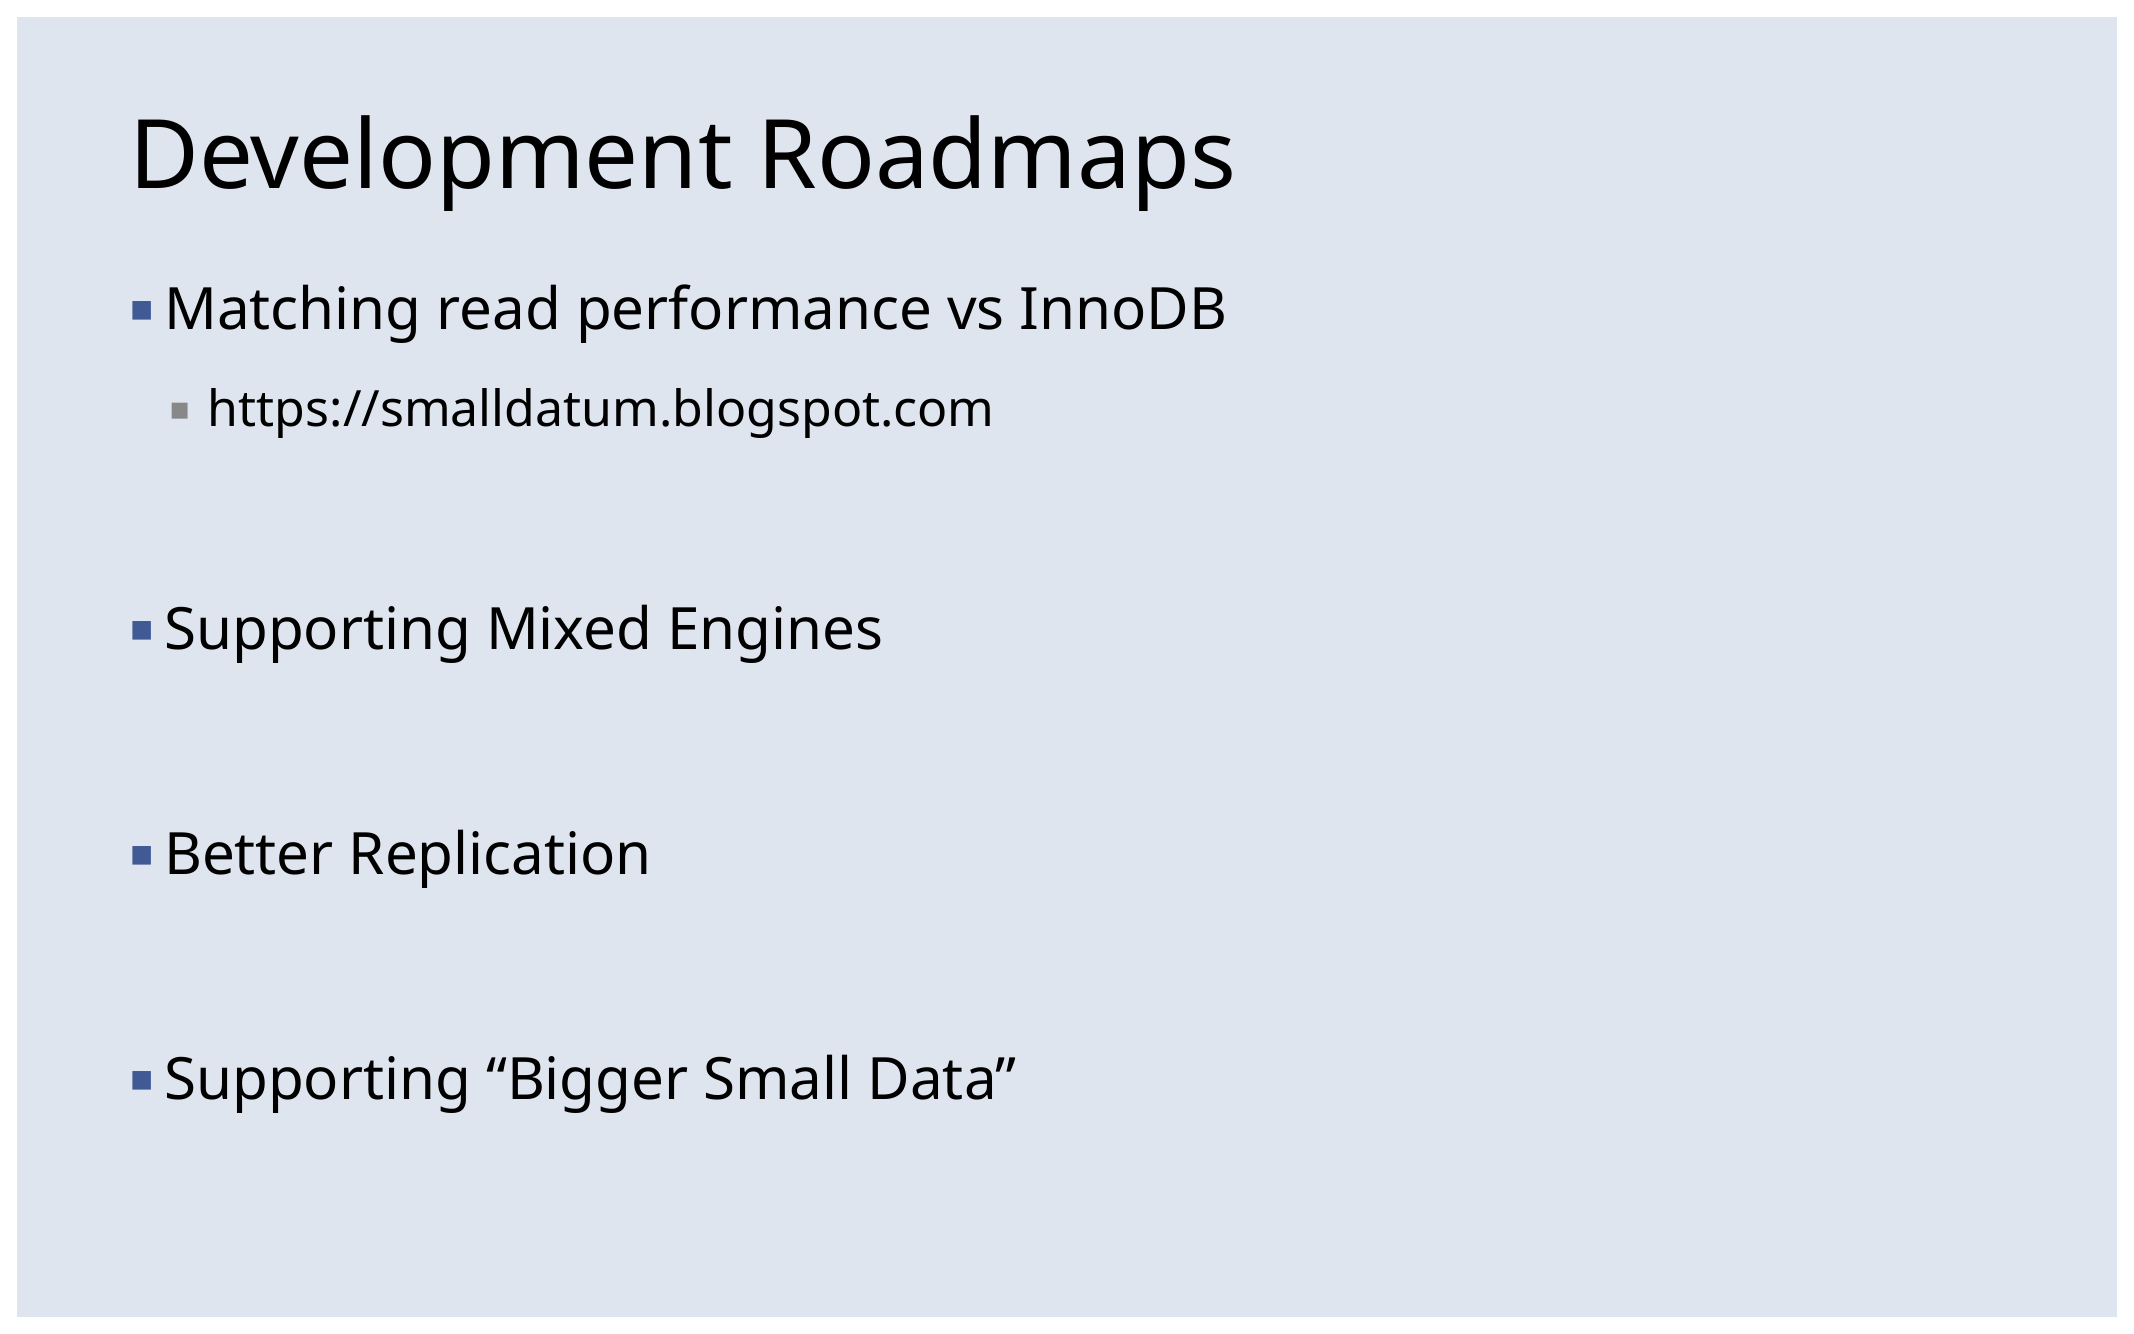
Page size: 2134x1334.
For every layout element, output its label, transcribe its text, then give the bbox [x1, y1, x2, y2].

title Development Roadmaps [128, 105, 2003, 216]
list Matching read performance vs InnoDB https://smalldatum.blogspot.com Supporting Mixed Engines Better Replication Supporting “Bigger Small Data” [128, 264, 2003, 1243]
